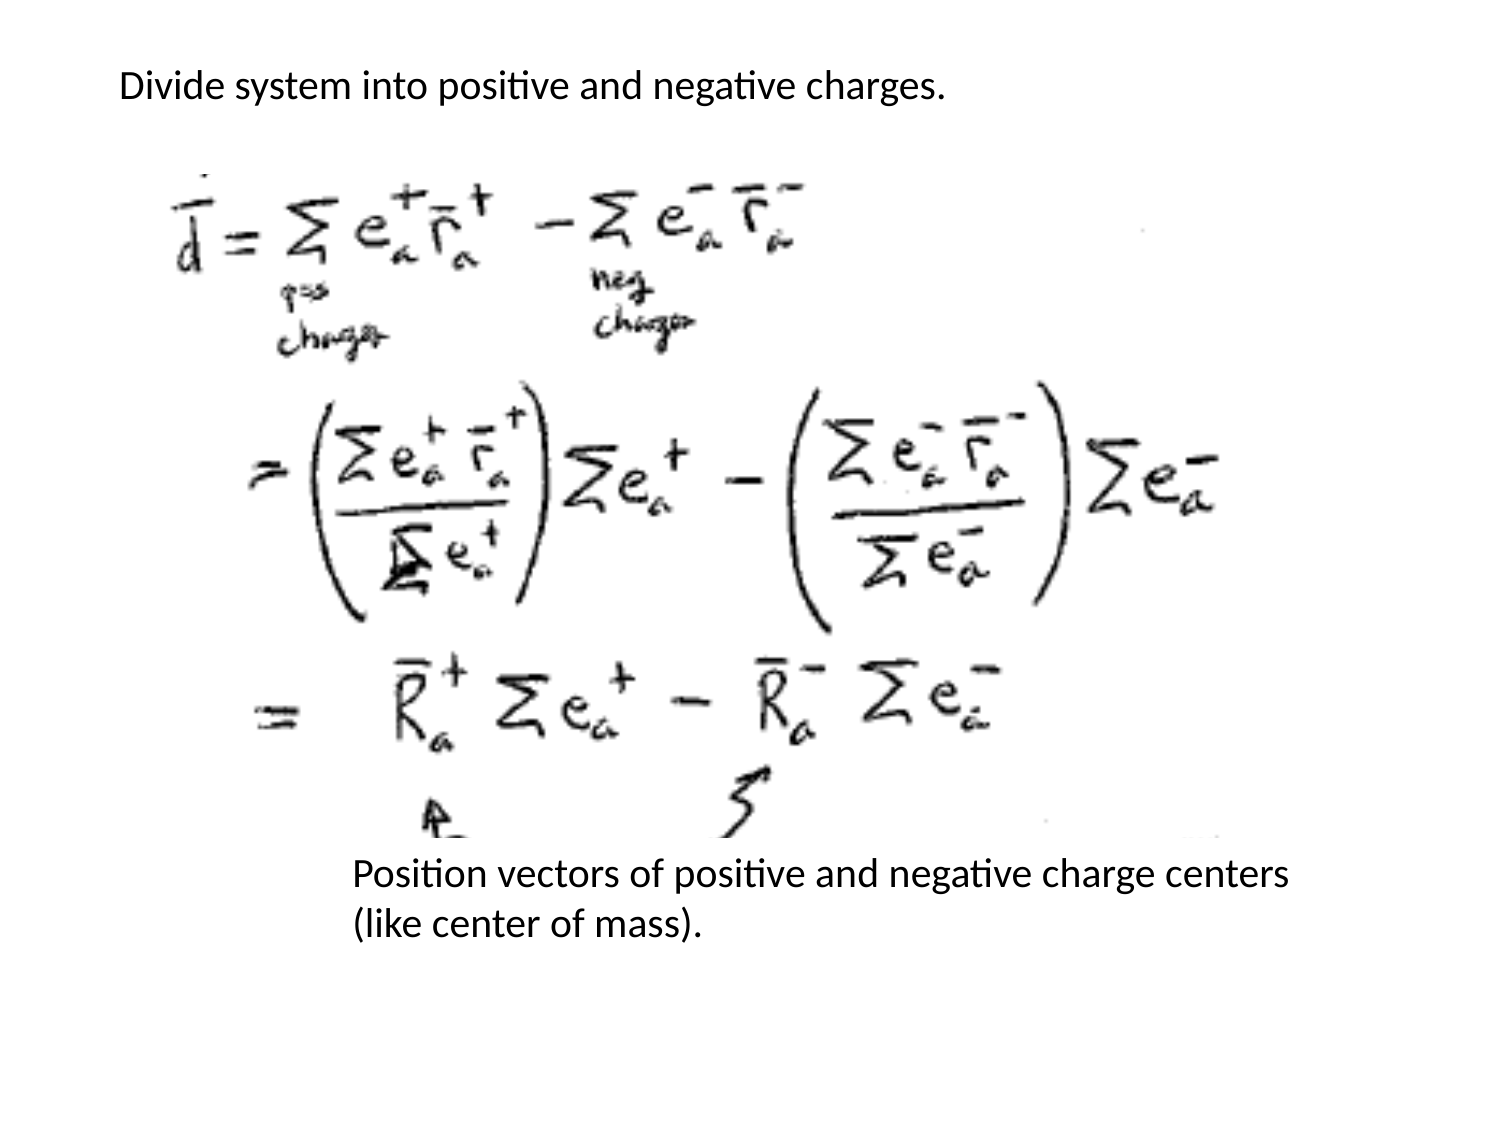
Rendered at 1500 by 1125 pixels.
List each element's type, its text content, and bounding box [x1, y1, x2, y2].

text_box Position vectors of positive and negative charge centers (like center of mass). [337, 838, 1338, 954]
text_box Divide system into positive and negative charges. [104, 50, 962, 115]
picture [162, 174, 1226, 838]
